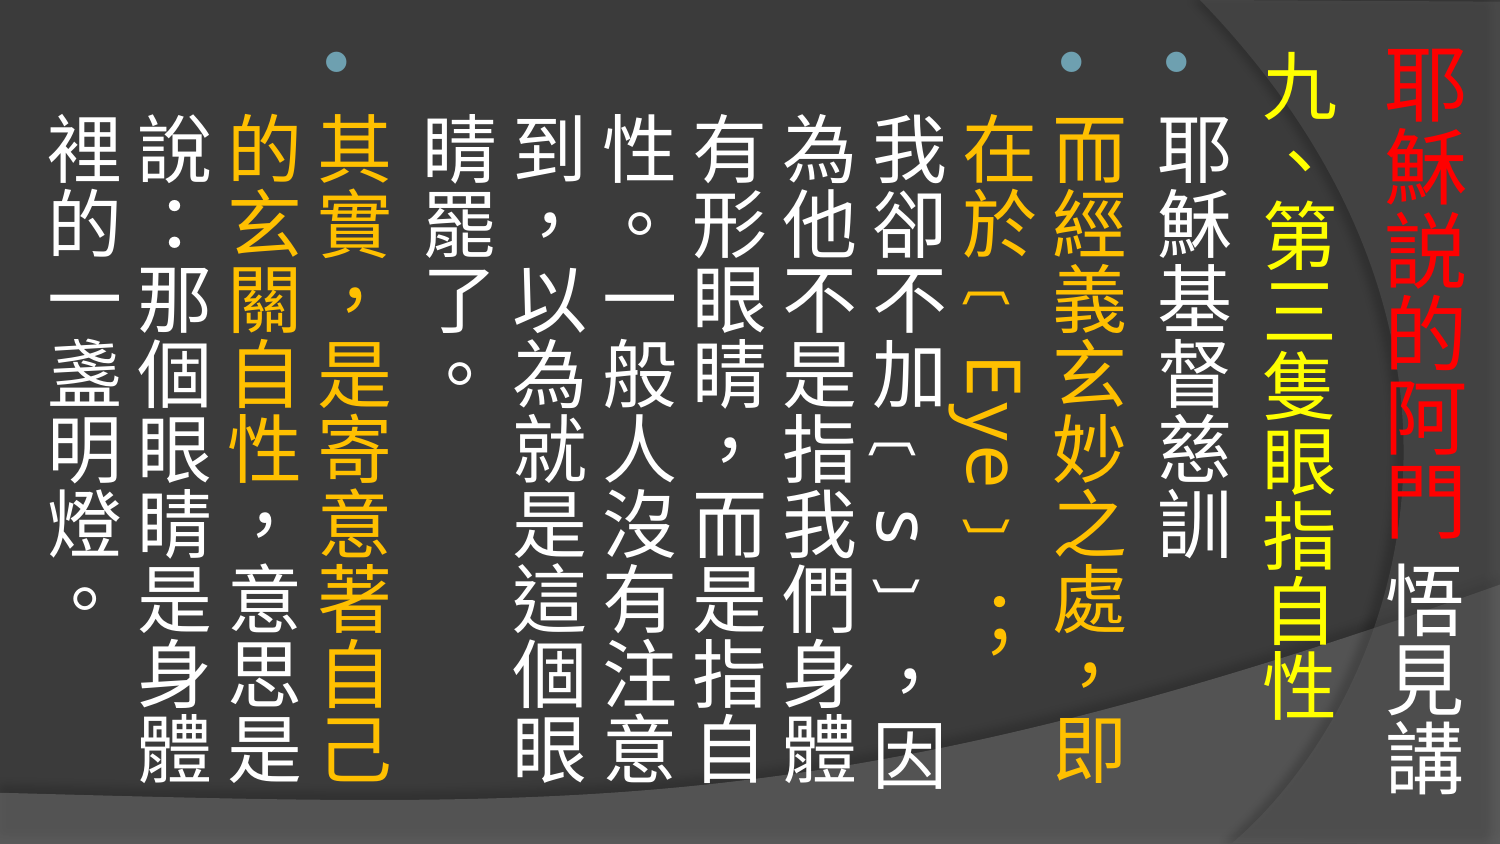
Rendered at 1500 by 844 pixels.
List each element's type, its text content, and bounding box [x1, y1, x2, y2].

list 九、第三隻眼指自性 耶穌基督慈訓 而經義玄妙之處，即在於﹝Eye﹞； 我卻不加﹝s﹞，因為他不是指我們身體有形眼睛，而是指自性。一般人沒有注意到，以為就是這個眼睛罷了。 其實，是寄意著自己的玄關自性，意思是說：那個眼睛是身體裡的一盞明燈。 [29, 27, 1365, 820]
title 耶穌説的阿門 悟見講 [1364, 21, 1483, 820]
